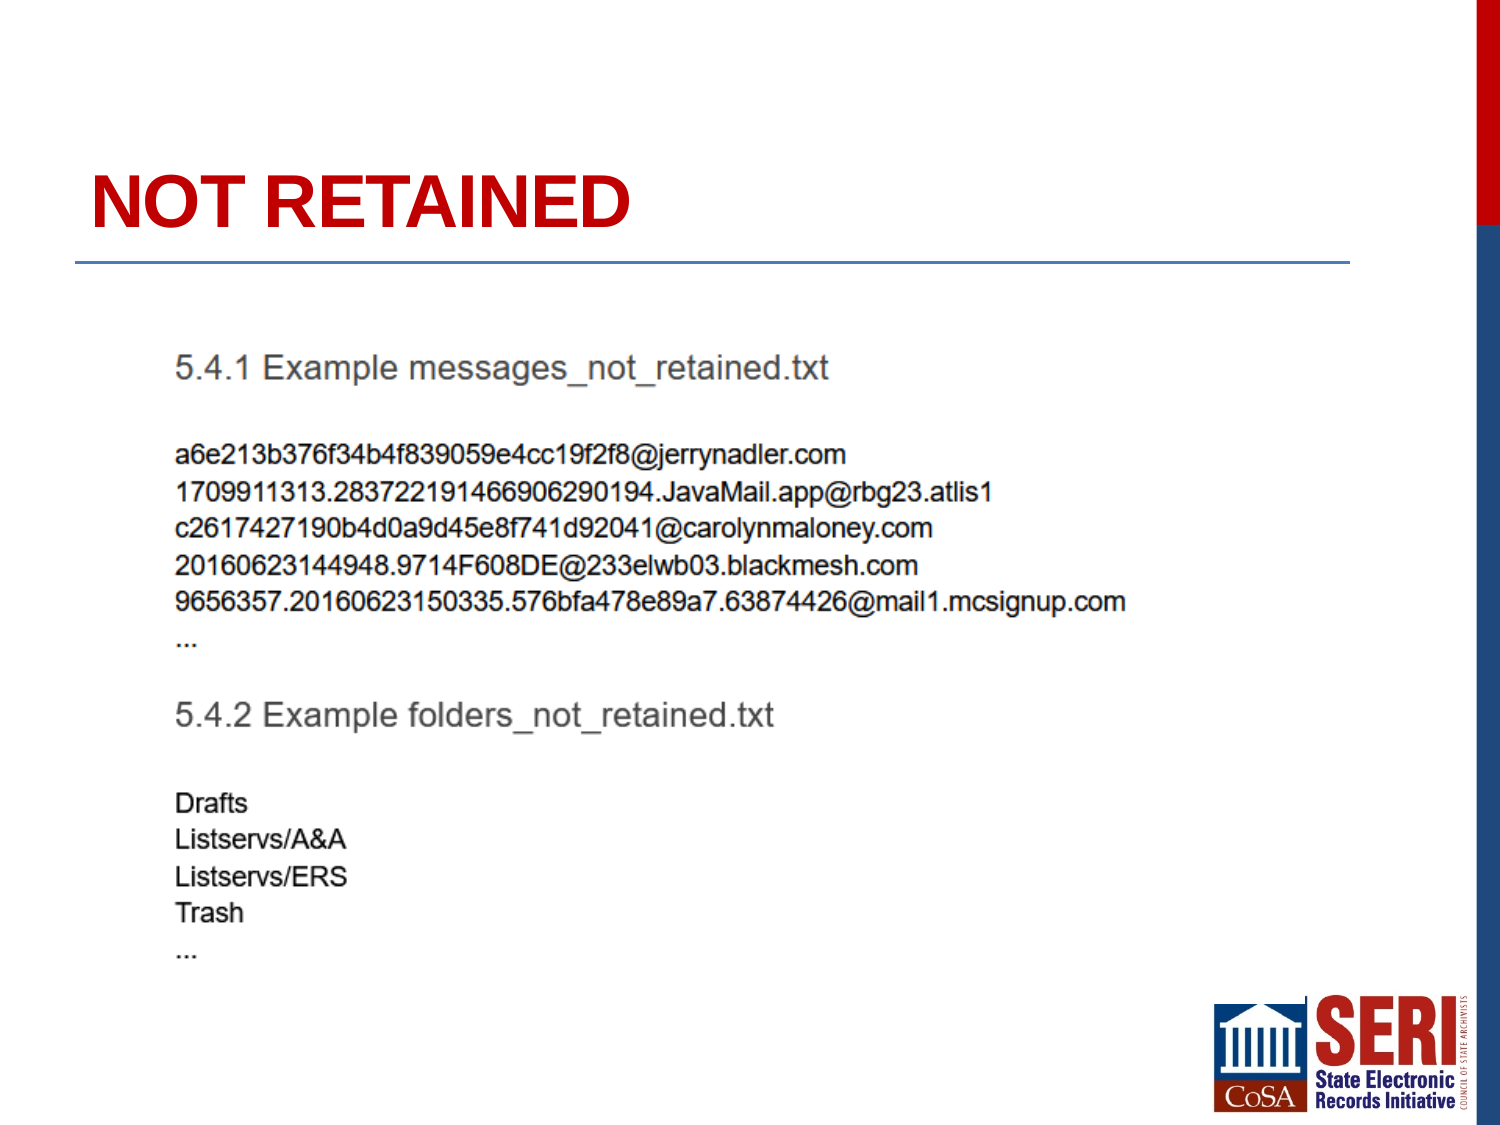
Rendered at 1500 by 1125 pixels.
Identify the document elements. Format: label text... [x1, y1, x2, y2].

picture [74, 324, 1308, 1113]
picture [1312, 983, 1469, 1113]
title Not retained [75, 25, 1350, 250]
